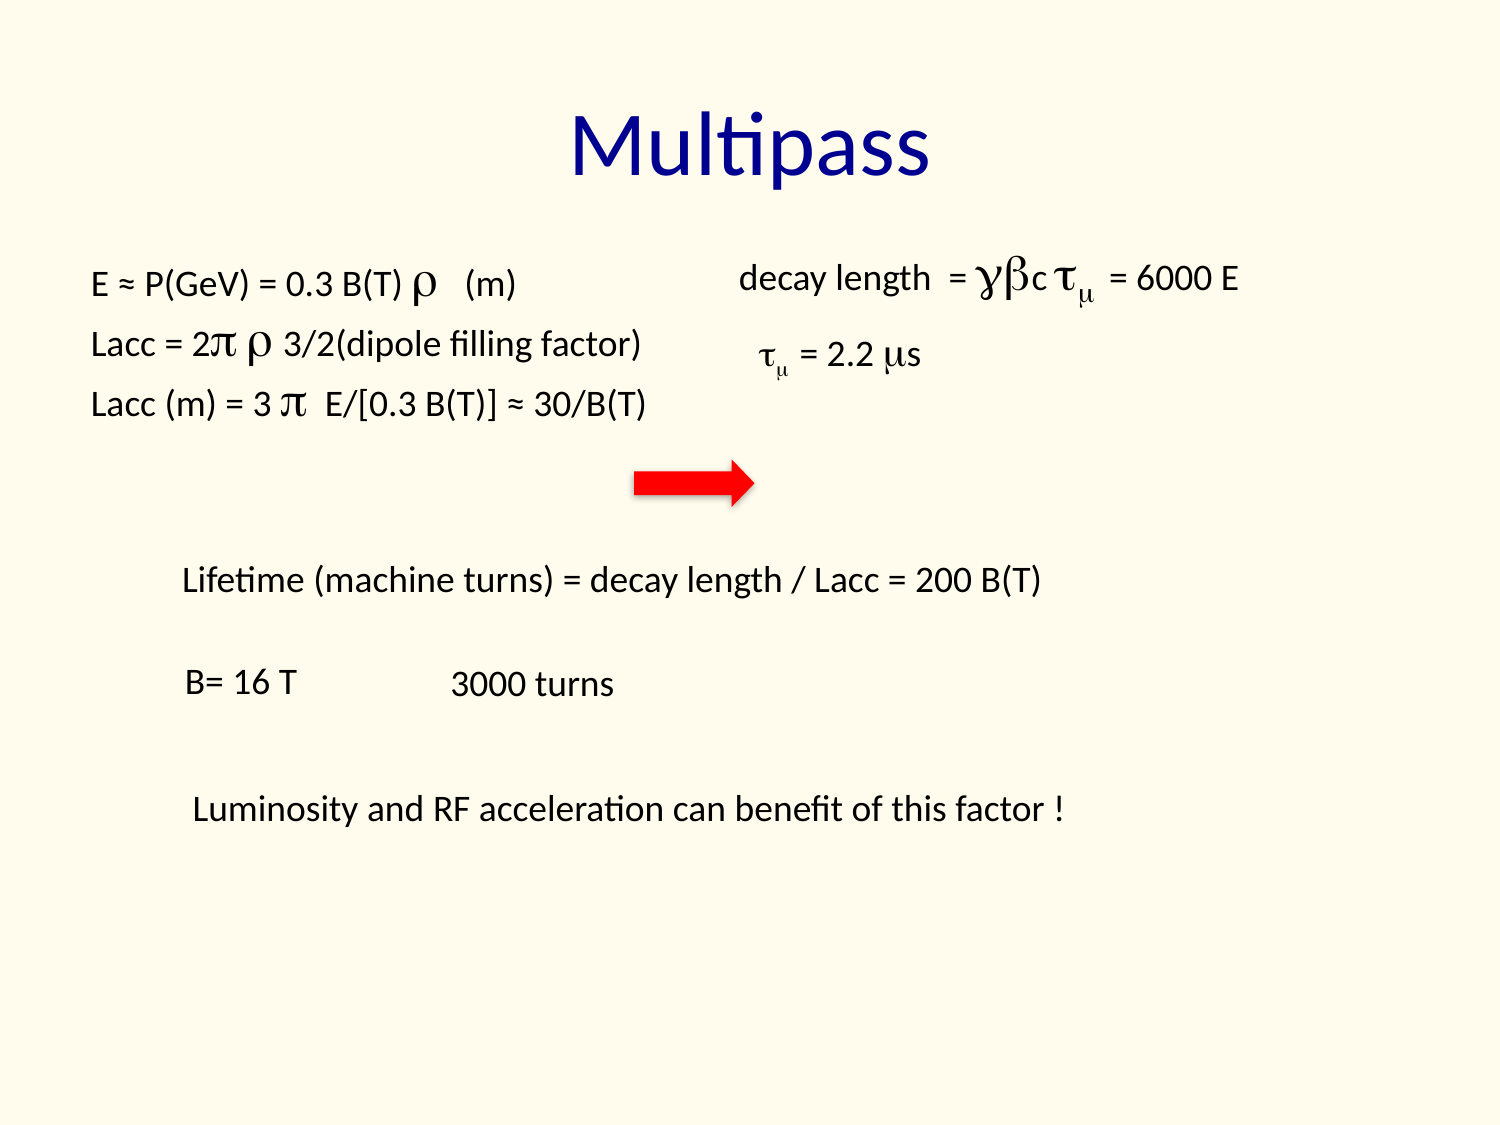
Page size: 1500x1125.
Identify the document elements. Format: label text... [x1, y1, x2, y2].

title Multipass [75, 45, 1425, 233]
text_box E ≈ P(GeV) = 0.3 B(T) r (m) Lacc = 2p r 3/2(dipole filling factor) Lacc (m) = 3 p E/[0.3 B(T)] ≈ 30/B(T) [76, 238, 663, 434]
text_box decay length = gbc tm = 6000 E [723, 232, 1276, 316]
text_box Lifetime (machine turns) = decay length / Lacc = 200 B(T) [167, 547, 1058, 608]
text_box B= 16 T [170, 649, 313, 710]
text_box tm = 2.2 ms [744, 317, 937, 388]
text_box Luminosity and RF acceleration can benefit of this factor ! [177, 776, 1090, 837]
text_box 3000 turns [435, 651, 638, 712]
text_box [633, 458, 756, 508]
